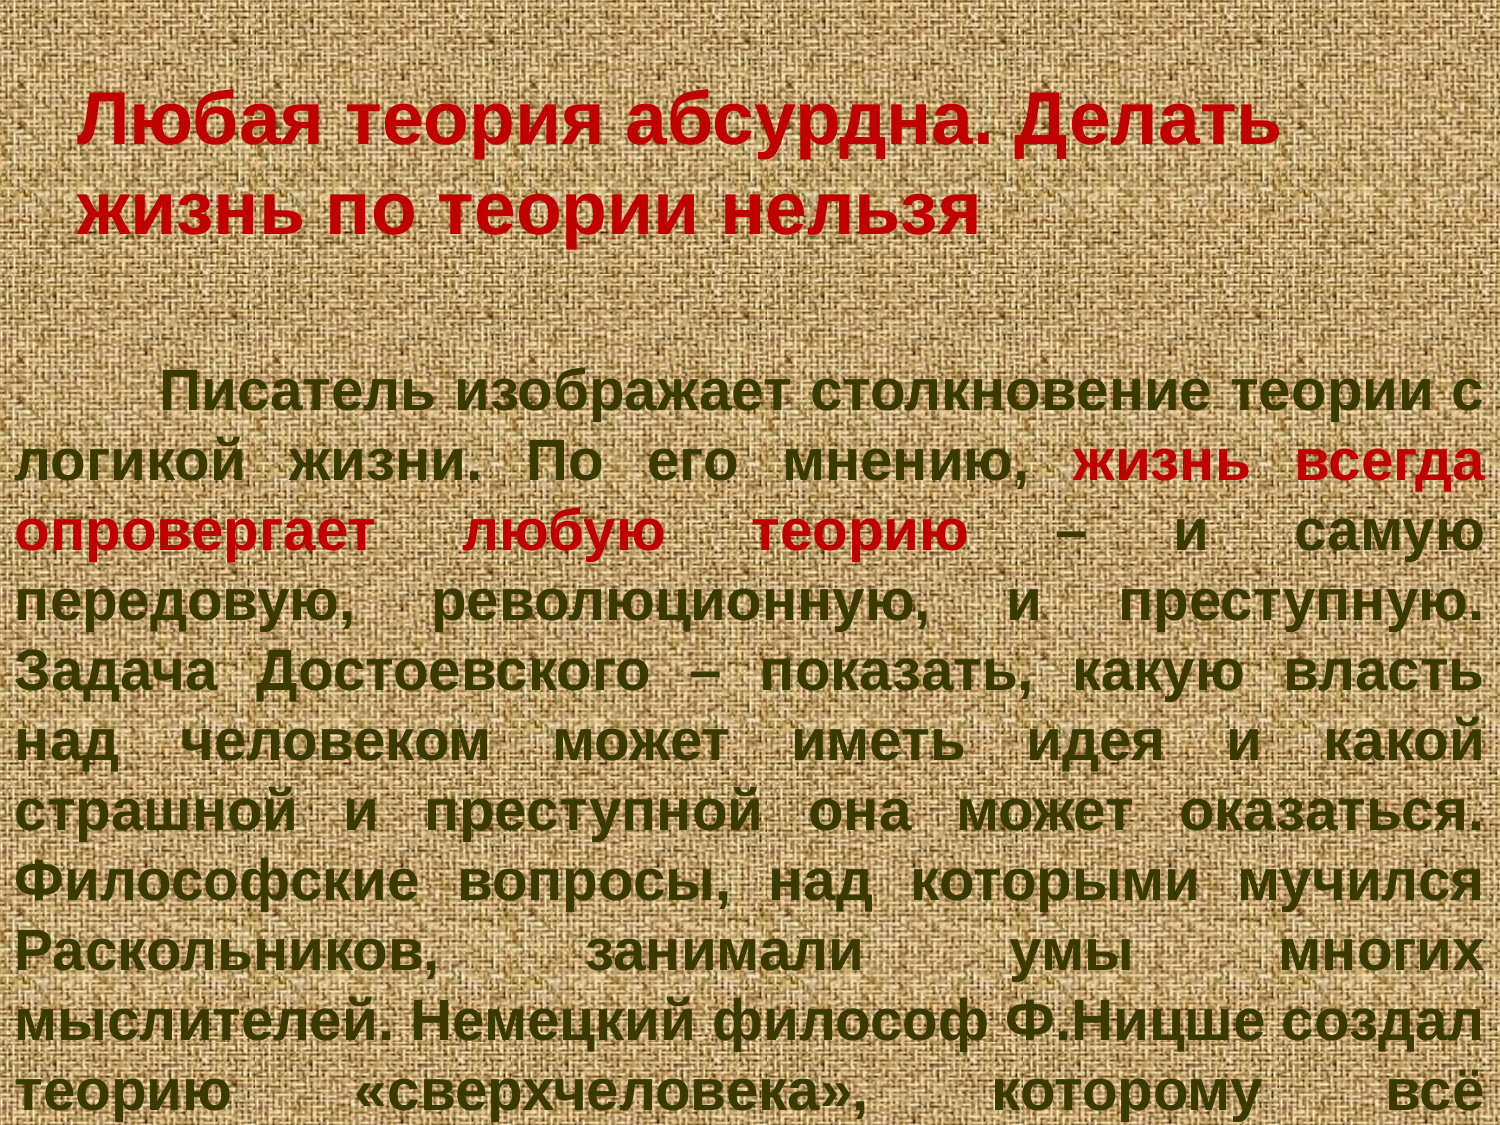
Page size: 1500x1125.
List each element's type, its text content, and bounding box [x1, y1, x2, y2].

text_box Писатель изображает столкновение теории с логикой жизни. По его мнению, жизнь всегда опровергает любую теорию – и самую передовую, революционную, и преступную. Задача Достоевского – показать, какую власть над человеком может иметь идея и какой страшной и преступной она может оказаться. Философские вопросы, над которыми мучился Раскольников, занимали умы многих мыслителей. Немецкий философ Ф.Ницше создал теорию «сверхчеловека», которому всё позволено. Позднее она послужила основой для создания фашистской идеологии, которая принесла неисчислимые бедствия всему человечеству. [0, 274, 1500, 1125]
title Любая теория абсурдна. Делать жизнь по теории нельзя [62, 62, 1476, 264]
picture [0, 0, 1500, 274]
